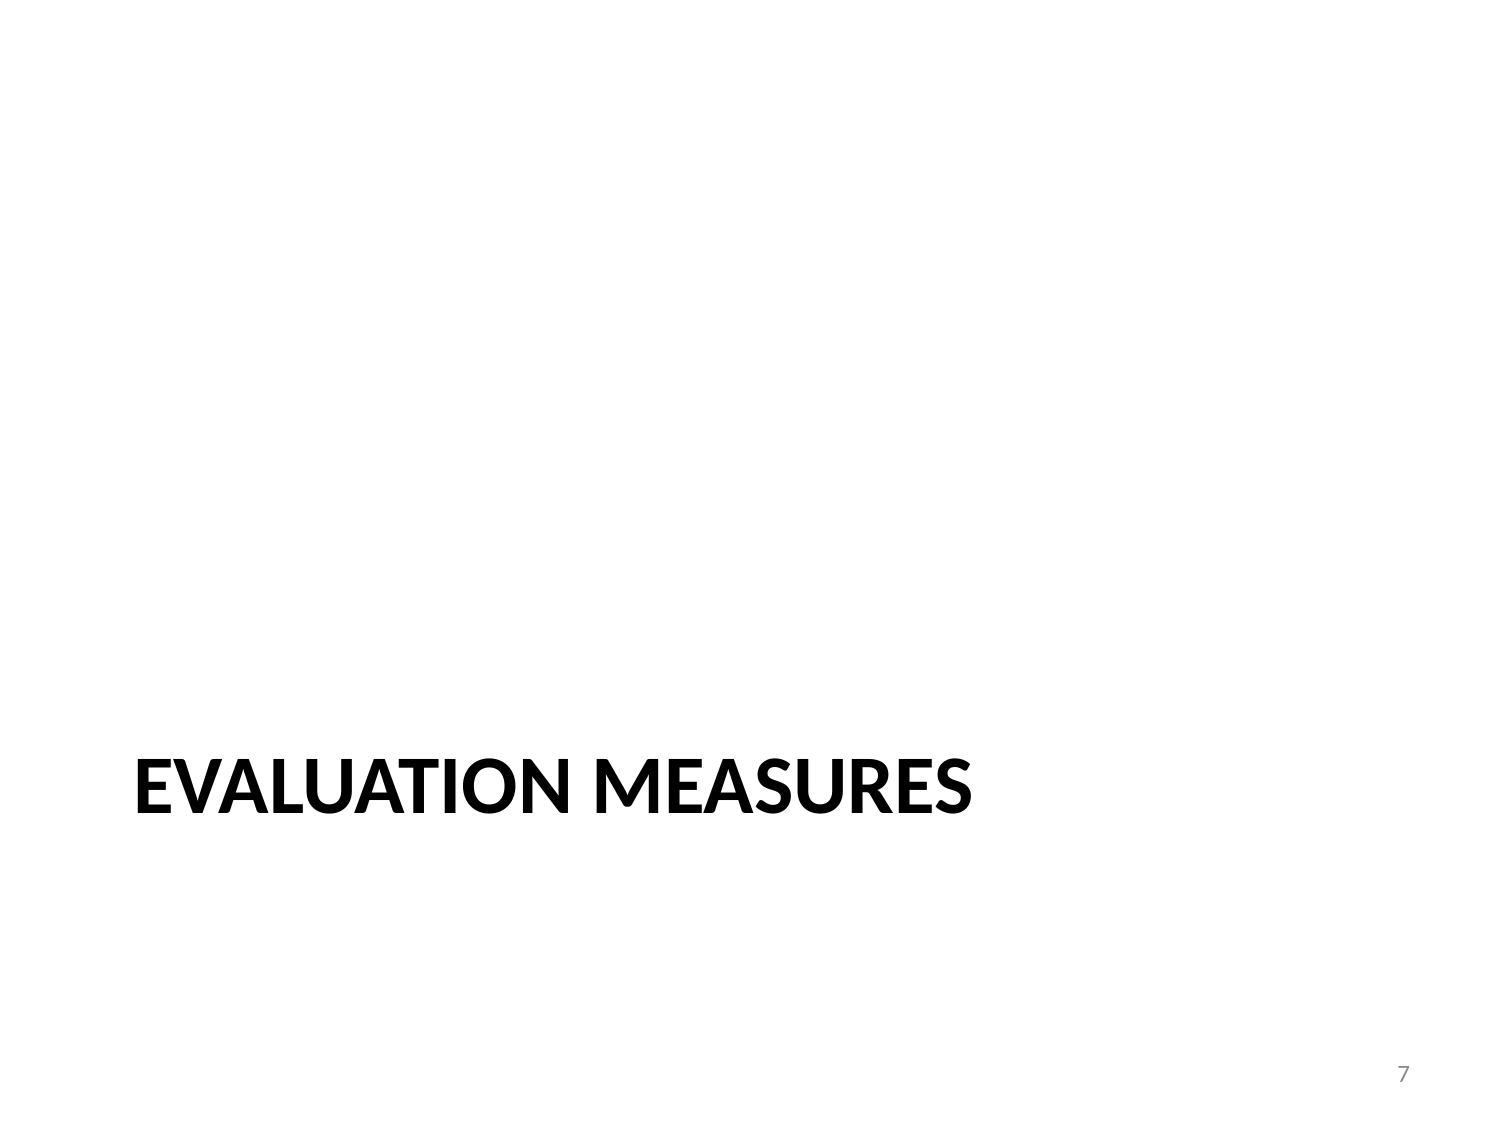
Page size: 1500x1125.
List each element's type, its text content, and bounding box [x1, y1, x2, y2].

title Evaluation measures [118, 722, 1394, 947]
slide_number 7 [1074, 1042, 1425, 1103]
